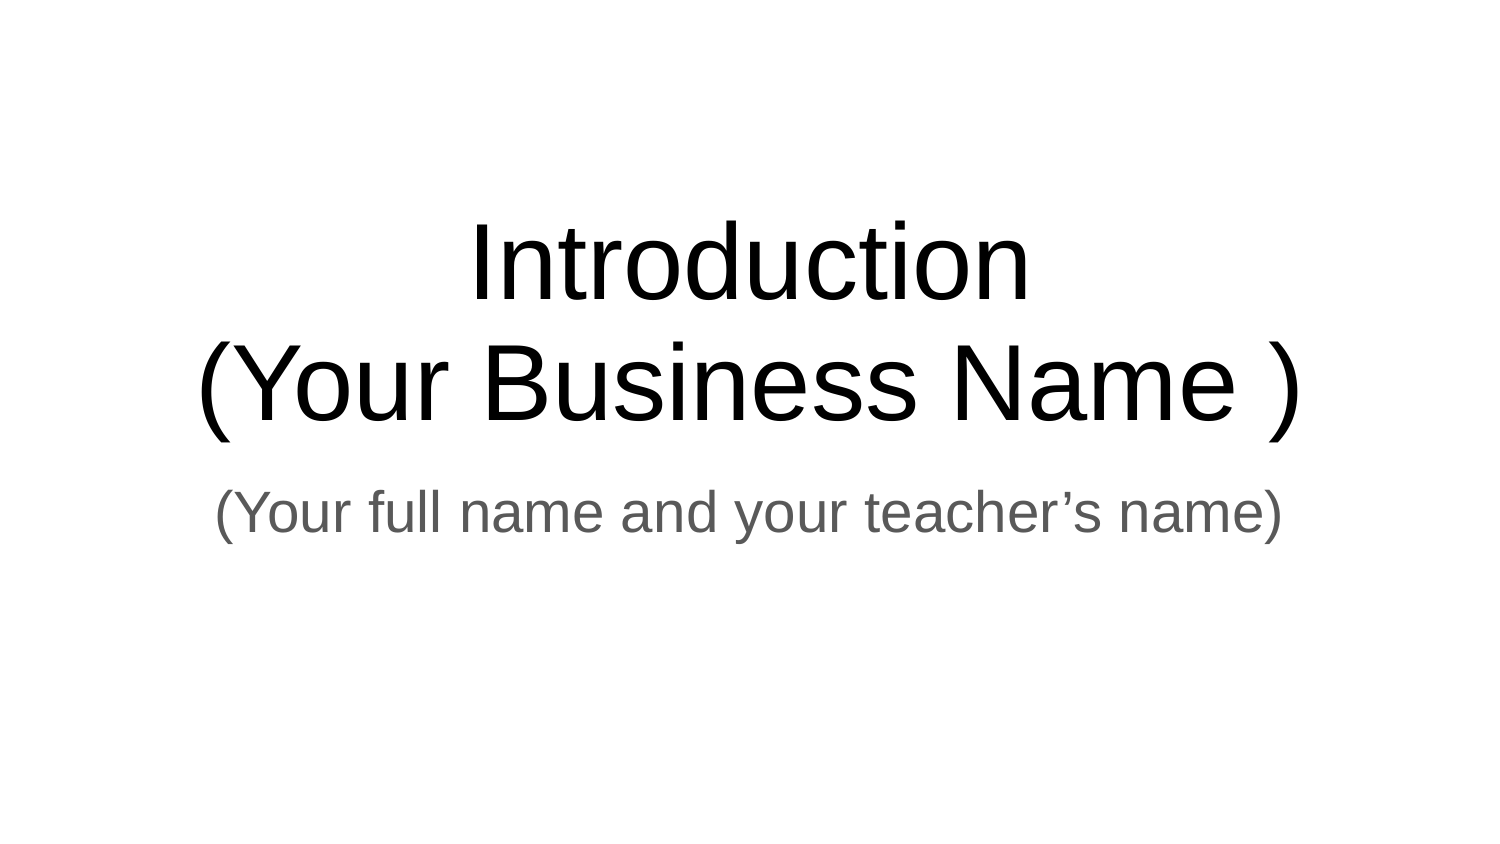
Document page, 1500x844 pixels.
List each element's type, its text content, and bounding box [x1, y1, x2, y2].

subtitle (Your full name and your teacher’s name) [51, 464, 1449, 595]
title Introduction (Your Business Name ) [51, 122, 1449, 459]
